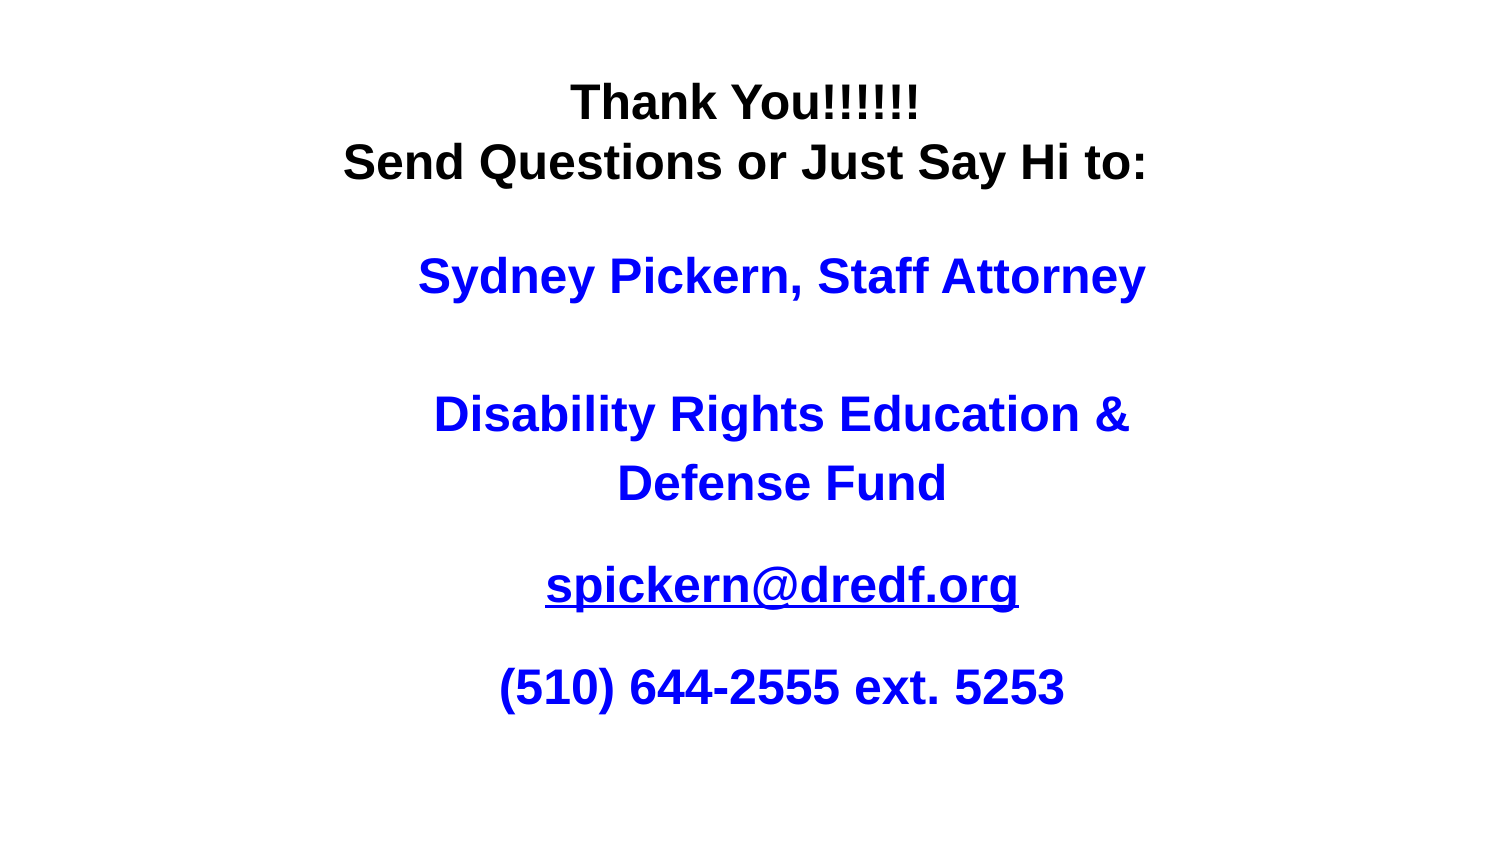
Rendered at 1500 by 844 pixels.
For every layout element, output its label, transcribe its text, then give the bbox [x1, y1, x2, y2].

list Sydney Pickern, Staff Attorney Disability Rights Education & Defense Fund spickern@dredf.org (510) 644-2555 ext. 5253 [372, 219, 1193, 780]
title Thank You!!!!!! Send Questions or Just Say Hi to: [47, 54, 1445, 149]
